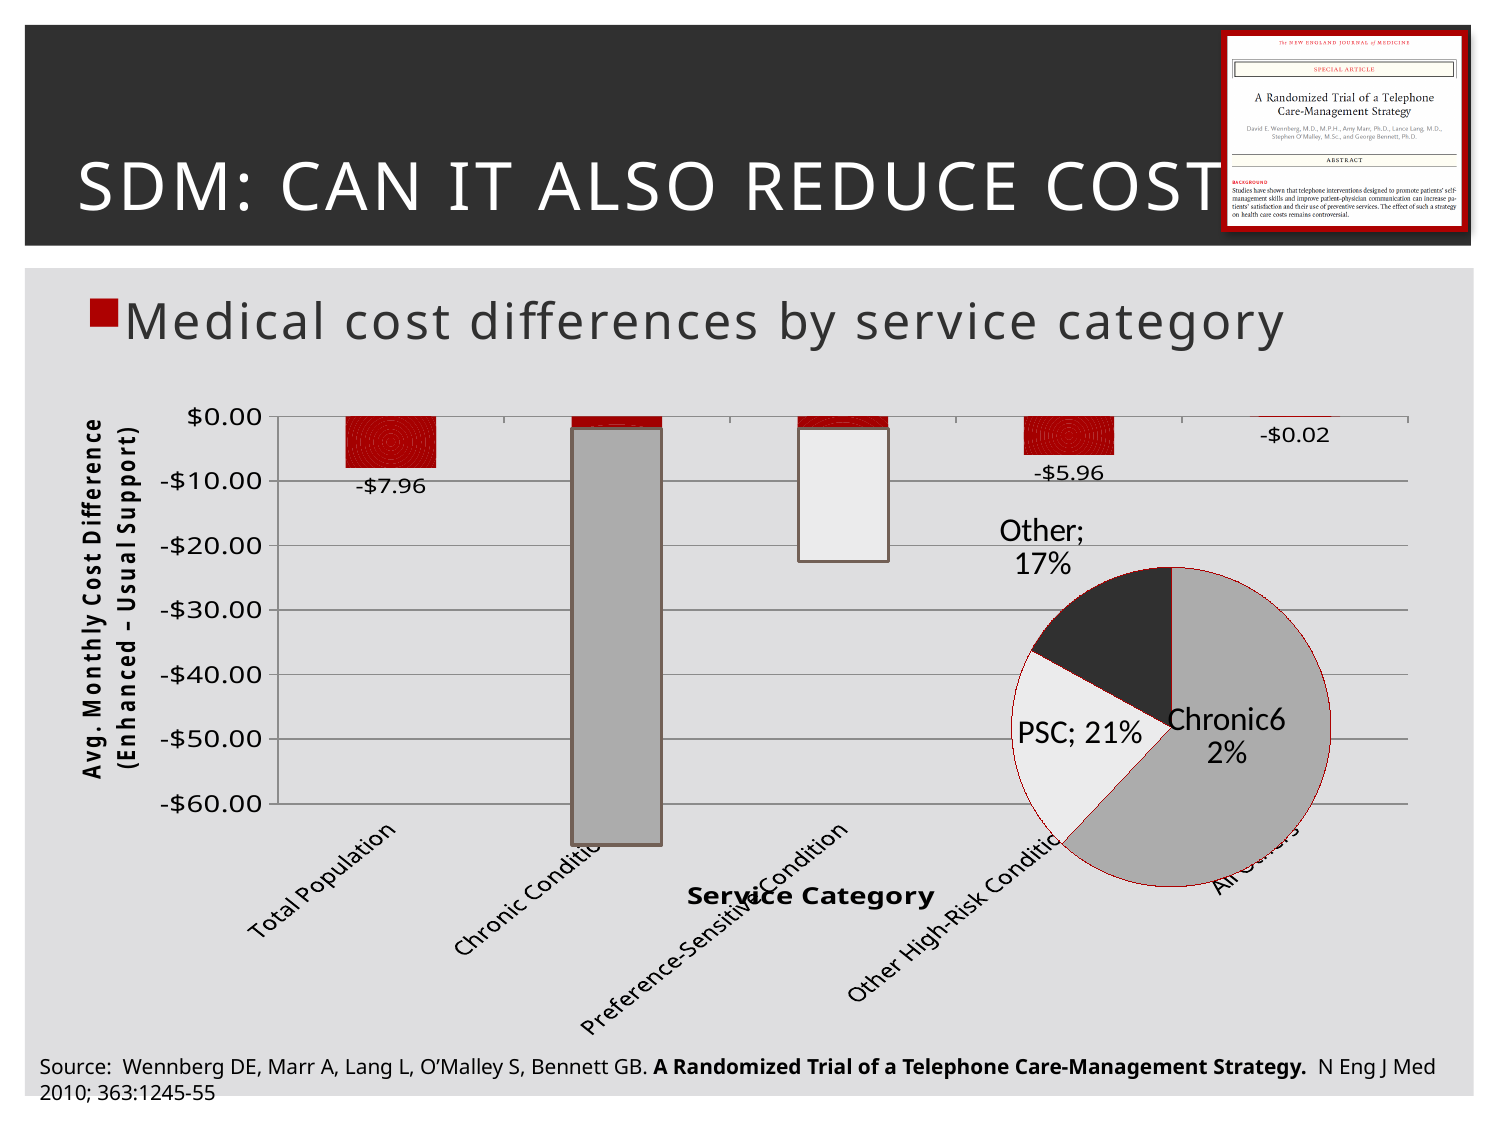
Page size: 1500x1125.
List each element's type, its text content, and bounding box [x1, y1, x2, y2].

text_box Source: Wennberg DE, Marr A, Lang L, O’Malley S, Bennett GB. A Randomized Trial of a Telephone Care-Management Strategy. N Eng J Med 2010; 363:1245-55 [24, 1046, 1466, 1112]
list Medical cost differences by service category [62, 281, 1442, 464]
title SDM: Can it also reduce costs? [62, 36, 1221, 232]
chart [62, 373, 1500, 1042]
picture [1226, 36, 1462, 227]
